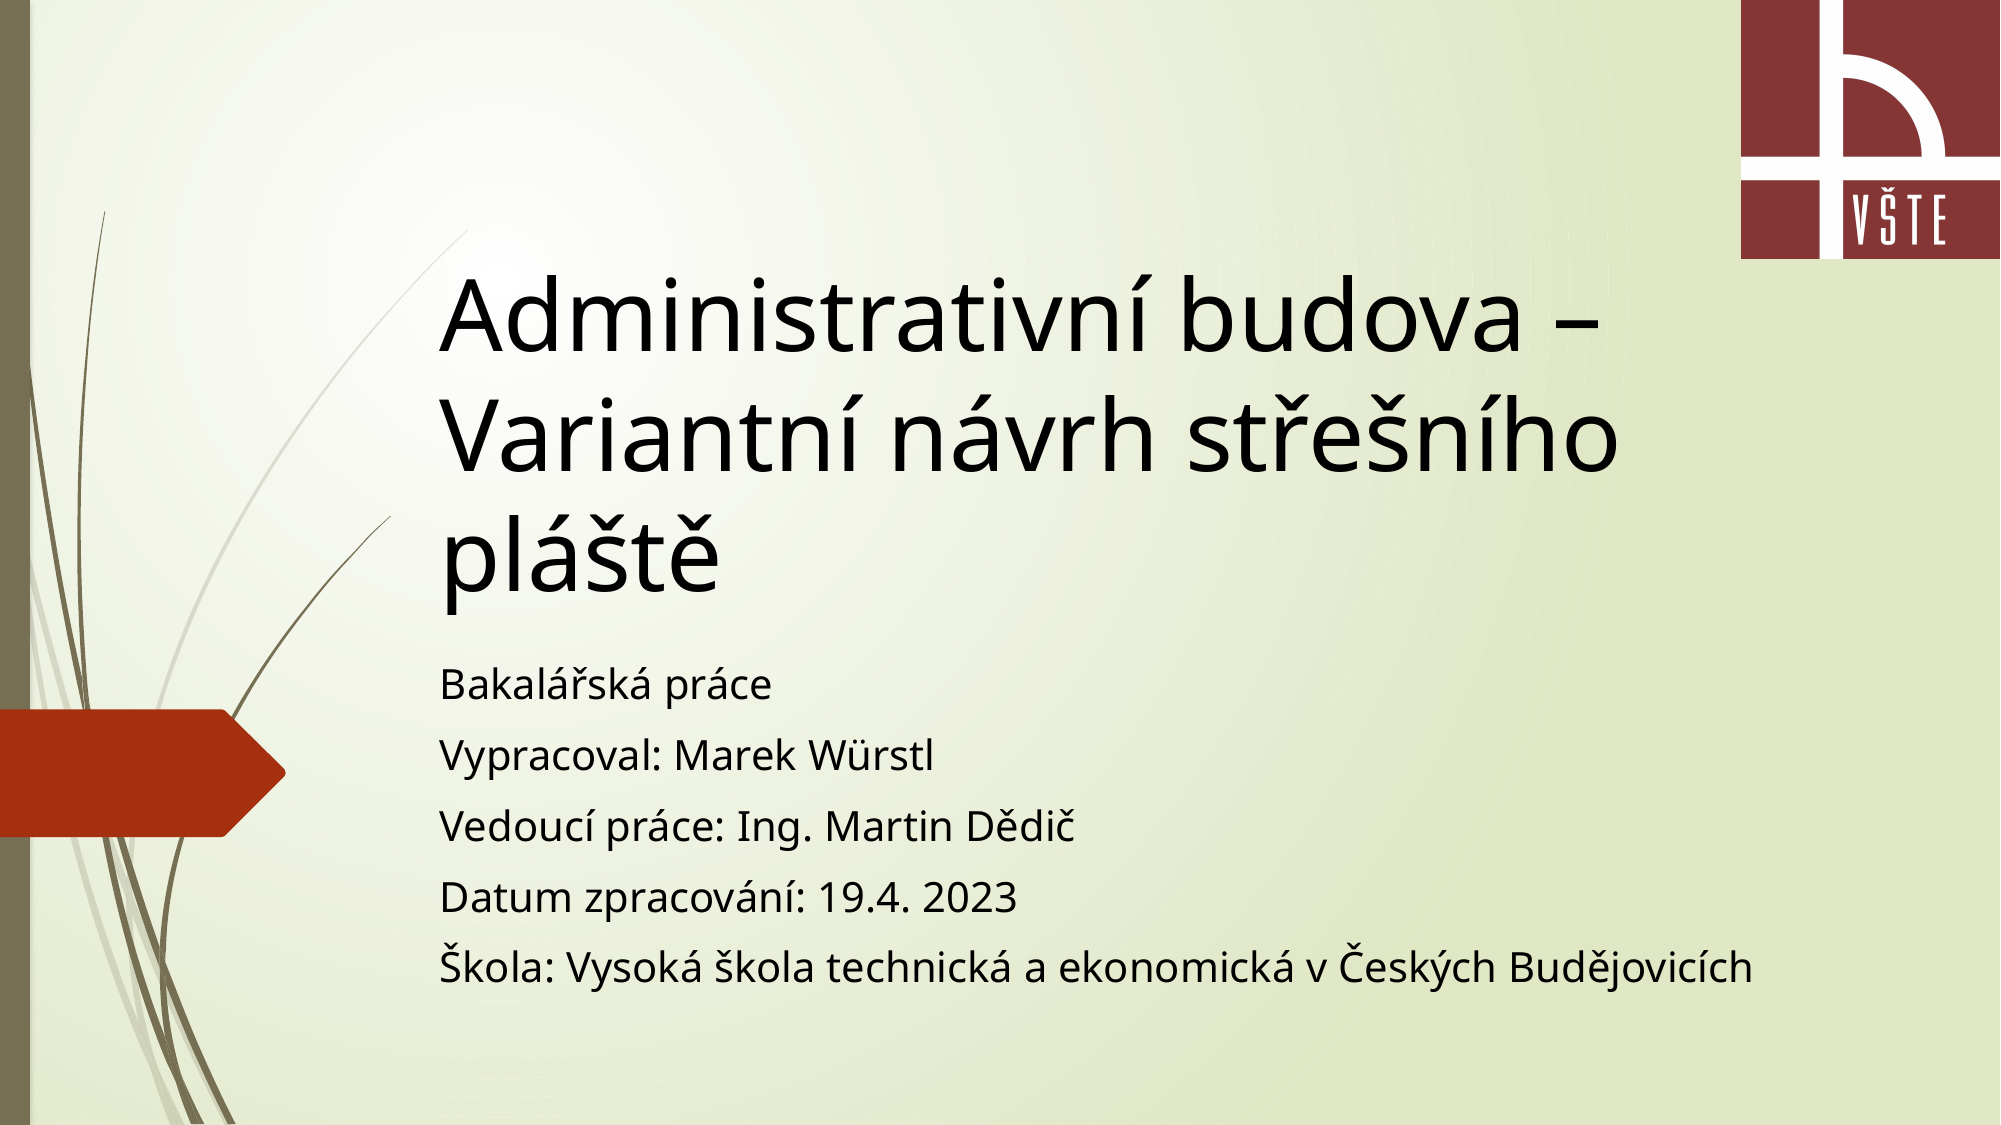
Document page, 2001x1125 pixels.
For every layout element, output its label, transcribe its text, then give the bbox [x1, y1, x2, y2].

title Administrativní budova – Variantní návrh střešního pláště [424, 247, 1888, 619]
subtitle Bakalářská práce Vypracoval: Marek Würstl Vedoucí práce: Ing. Martin Dědič Datum zpracování: 19.4. 2023 Škola: Vysoká škola technická a ekonomická v Českých Budějovicích [424, 650, 1888, 927]
picture [1740, 0, 2000, 260]
